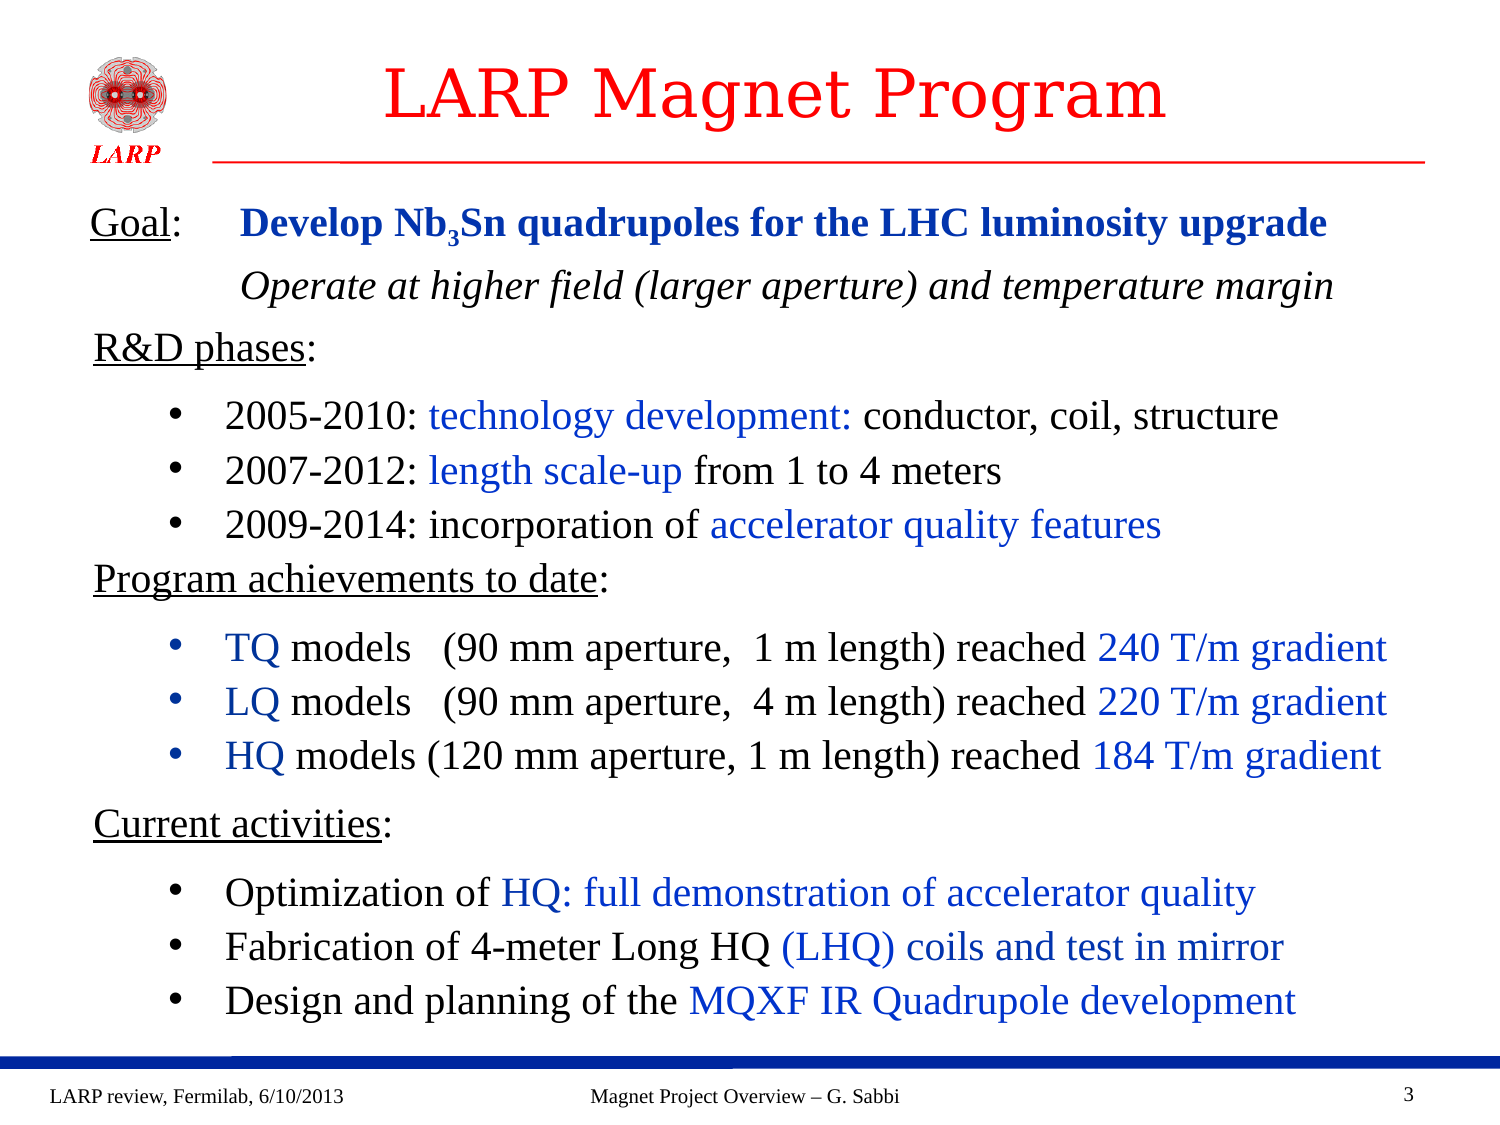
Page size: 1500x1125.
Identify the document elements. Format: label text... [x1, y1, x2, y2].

text_box Goal: Develop Nb3Sn quadrupoles for the LHC luminosity upgrade Operate at higher field (larger aperture) and temperature margin [75, 187, 1450, 316]
text_box LARP Magnet Program [368, 56, 1183, 139]
text_box R&D phases: 2005-2010: technology development: conductor, coil, structure 2007-2012: length scale-up from 1 to 4 meters 2009-2014: incorporation of accelerator quality features Program achievements to date: TQ models (90 mm aperture, 1 m length) reached 240 T/m gradient LQ models (90 mm aperture, 4 m length) reached 220 T/m gradient HQ models (120 mm aperture, 1 m length) reached 184 T/m gradient Current activities: Optimization of HQ: full demonstration of accelerator quality Fabrication of 4-meter Long HQ (LHQ) coils and test in mirror Design and planning of the MQXF IR Quadrupole development [78, 312, 1457, 1031]
picture [86, 56, 167, 163]
